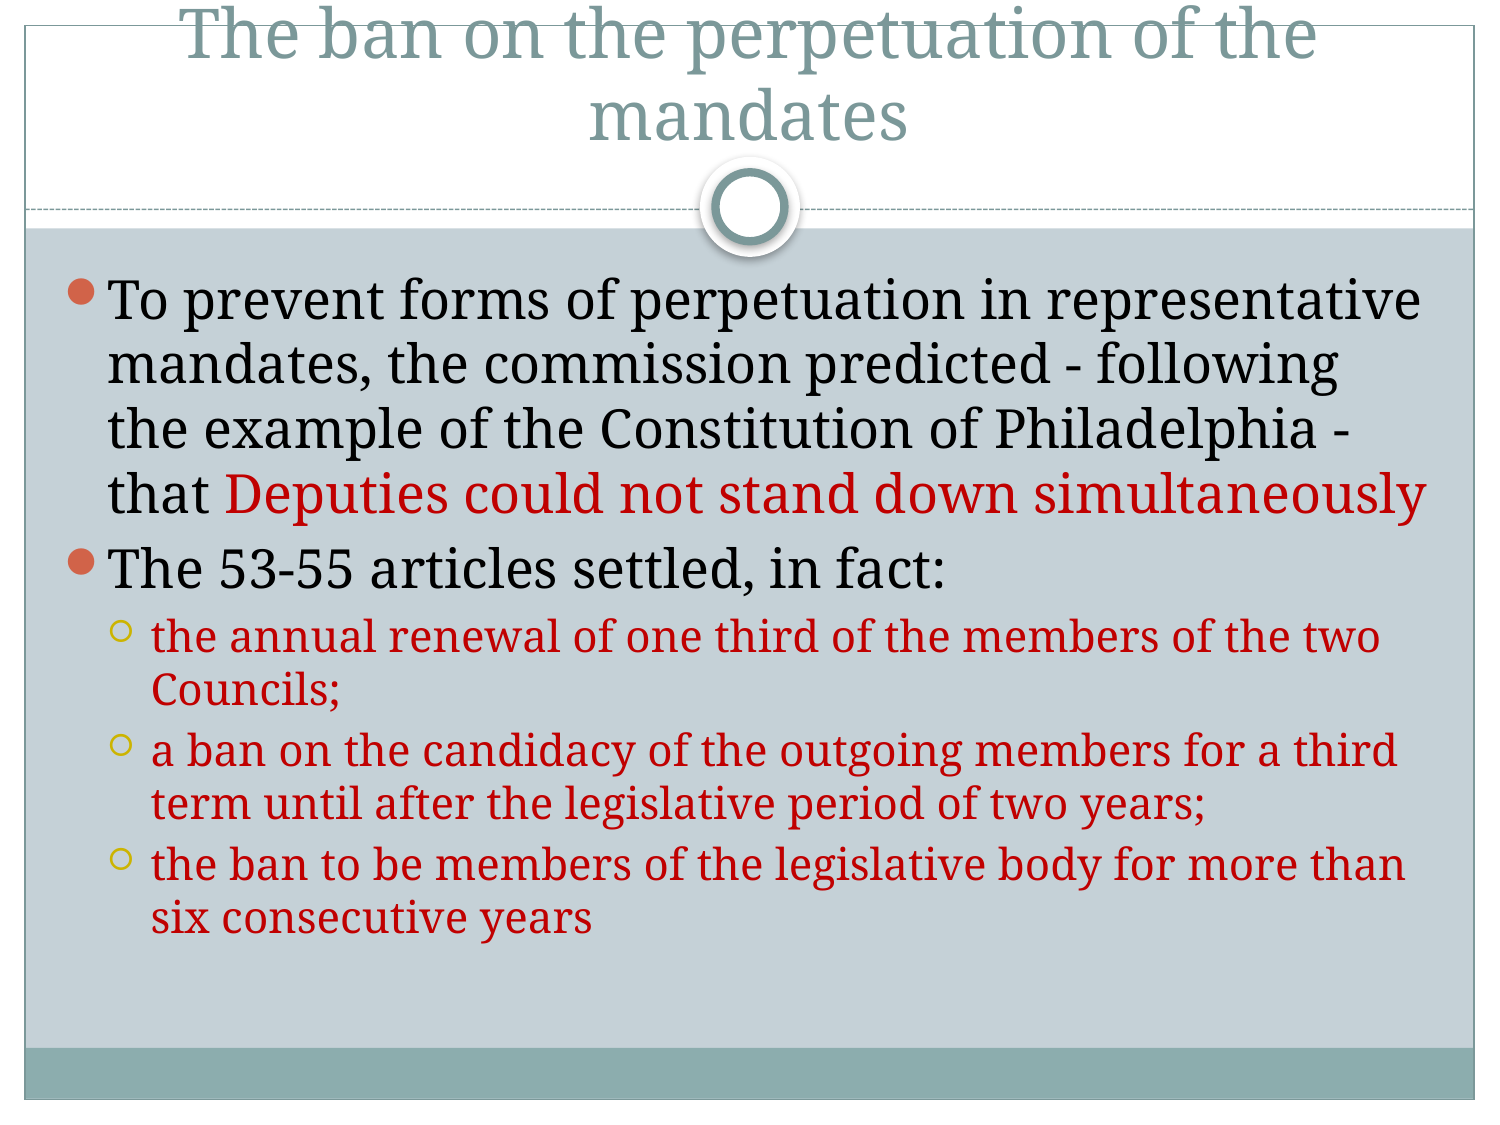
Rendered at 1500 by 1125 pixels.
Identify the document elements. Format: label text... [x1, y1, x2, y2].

title The ban on the perpetuation of the mandates [49, 37, 1450, 162]
list To prevent forms of perpetuation in representative mandates, the commission predicted - following the example of the Constitution of Philadelphia - that Deputies could not stand down simultaneously The 53-55 articles settled, in fact: the annual renewal of one third of the members of the two Councils; a ban on the candidacy of the outgoing members for a third term until after the legislative period of two years; the ban to be members of the legislative body for more than six consecutive years [49, 257, 1445, 1008]
